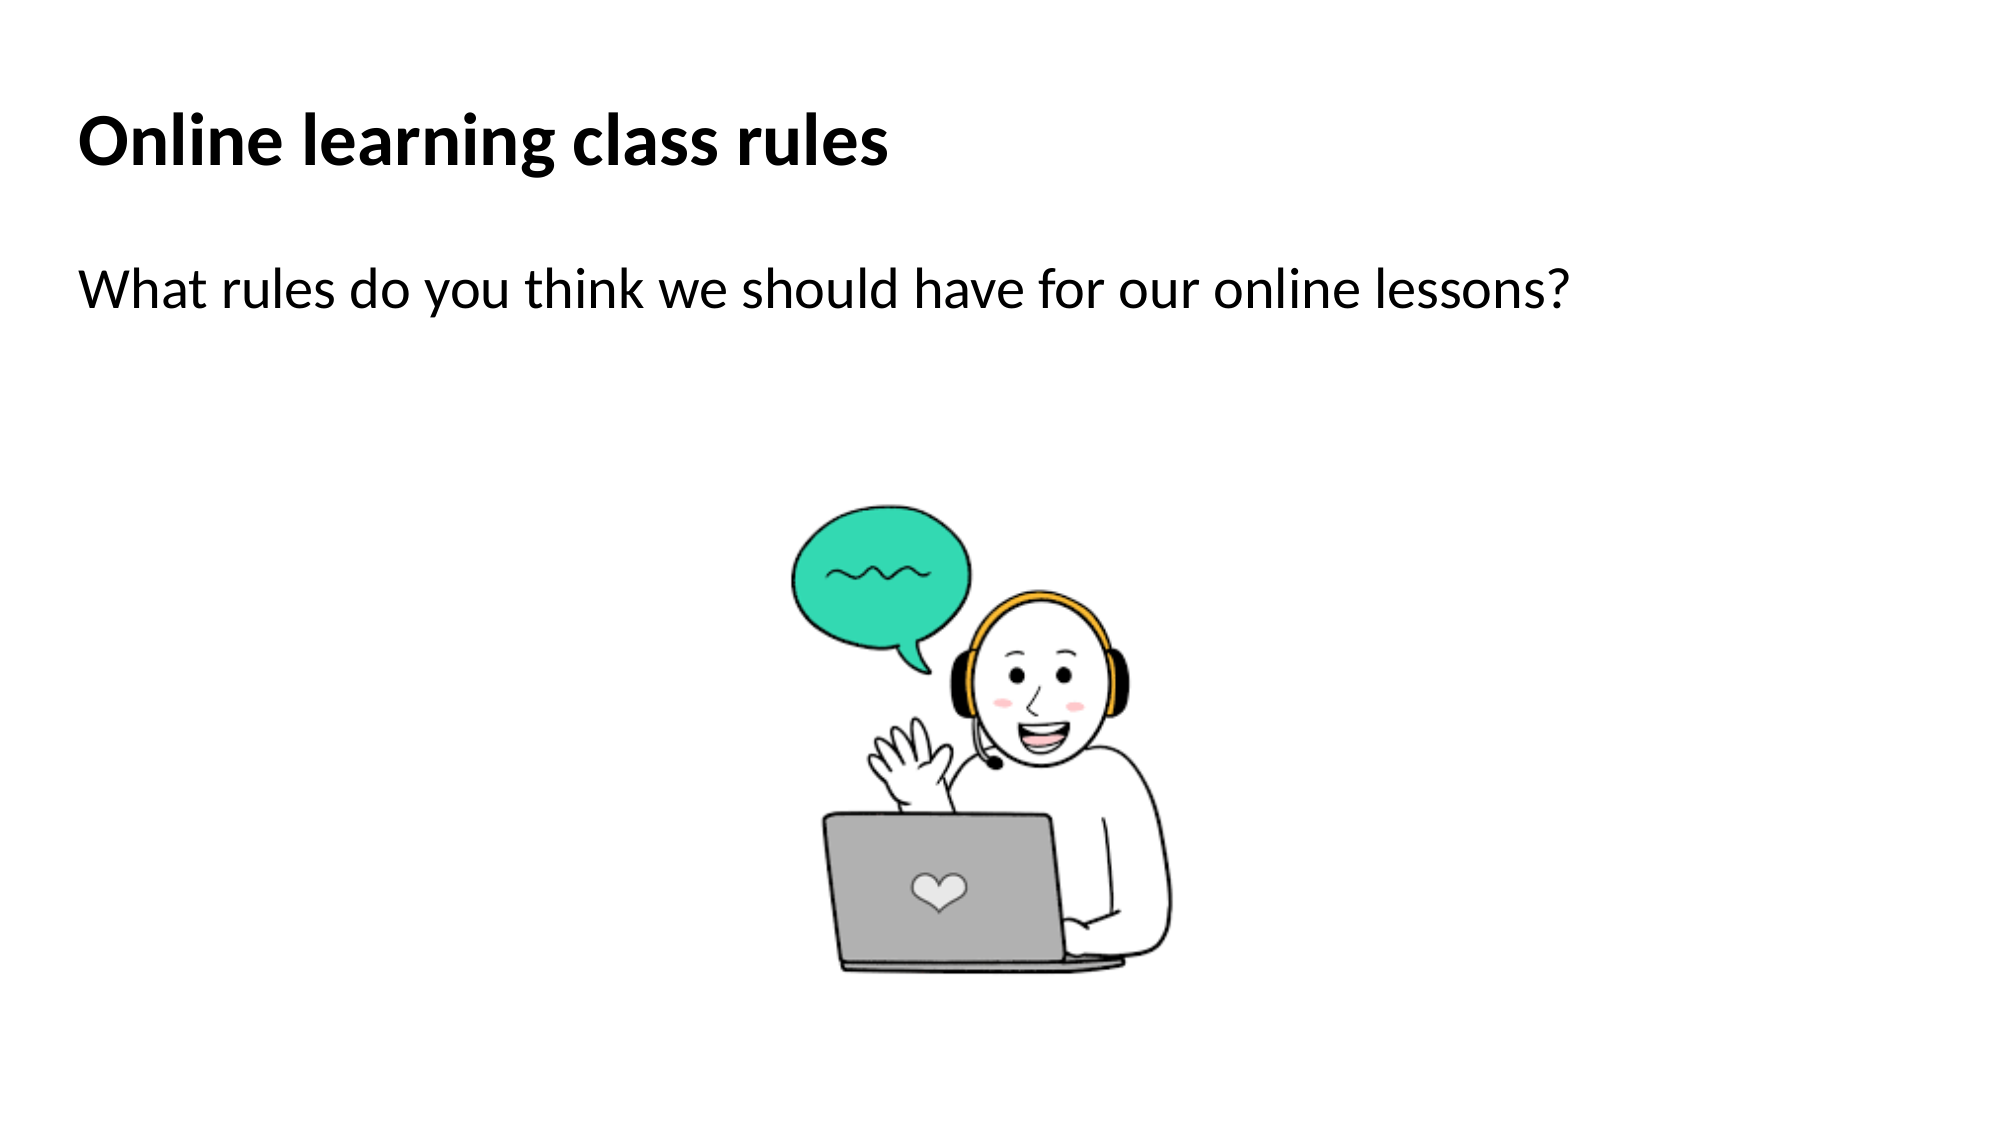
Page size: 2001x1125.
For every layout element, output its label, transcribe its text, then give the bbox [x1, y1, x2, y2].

text_box Online learning class rules What rules do you think we should have for our online lessons? [64, 82, 1919, 328]
picture [778, 497, 1183, 984]
